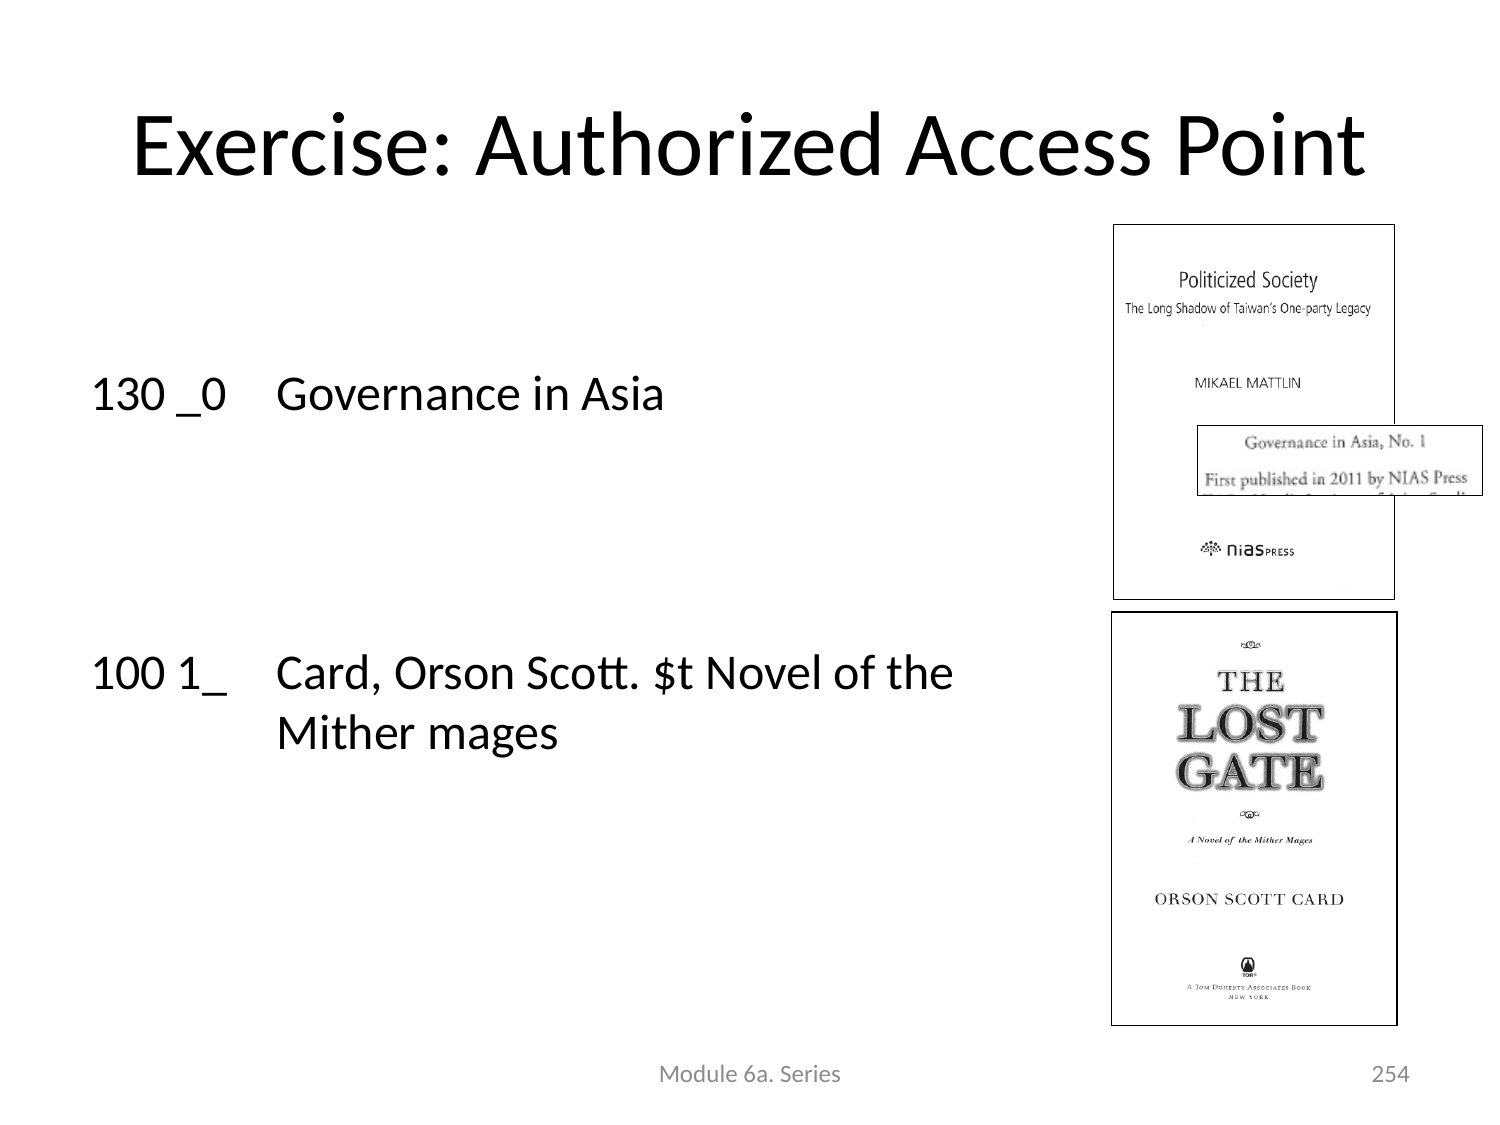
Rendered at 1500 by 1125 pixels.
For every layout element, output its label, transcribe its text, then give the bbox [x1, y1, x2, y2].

list 130 _0 Governance in Asia 100 1_ Card, Orson Scott. $t Novel of the Mither mages [74, 262, 1051, 988]
picture [1112, 612, 1397, 1026]
slide_number 254 [1074, 1042, 1425, 1103]
title Exercise: Authorized Access Point [74, 44, 1426, 233]
picture [1112, 224, 1483, 601]
footer Module 6a. Series [512, 1042, 988, 1103]
